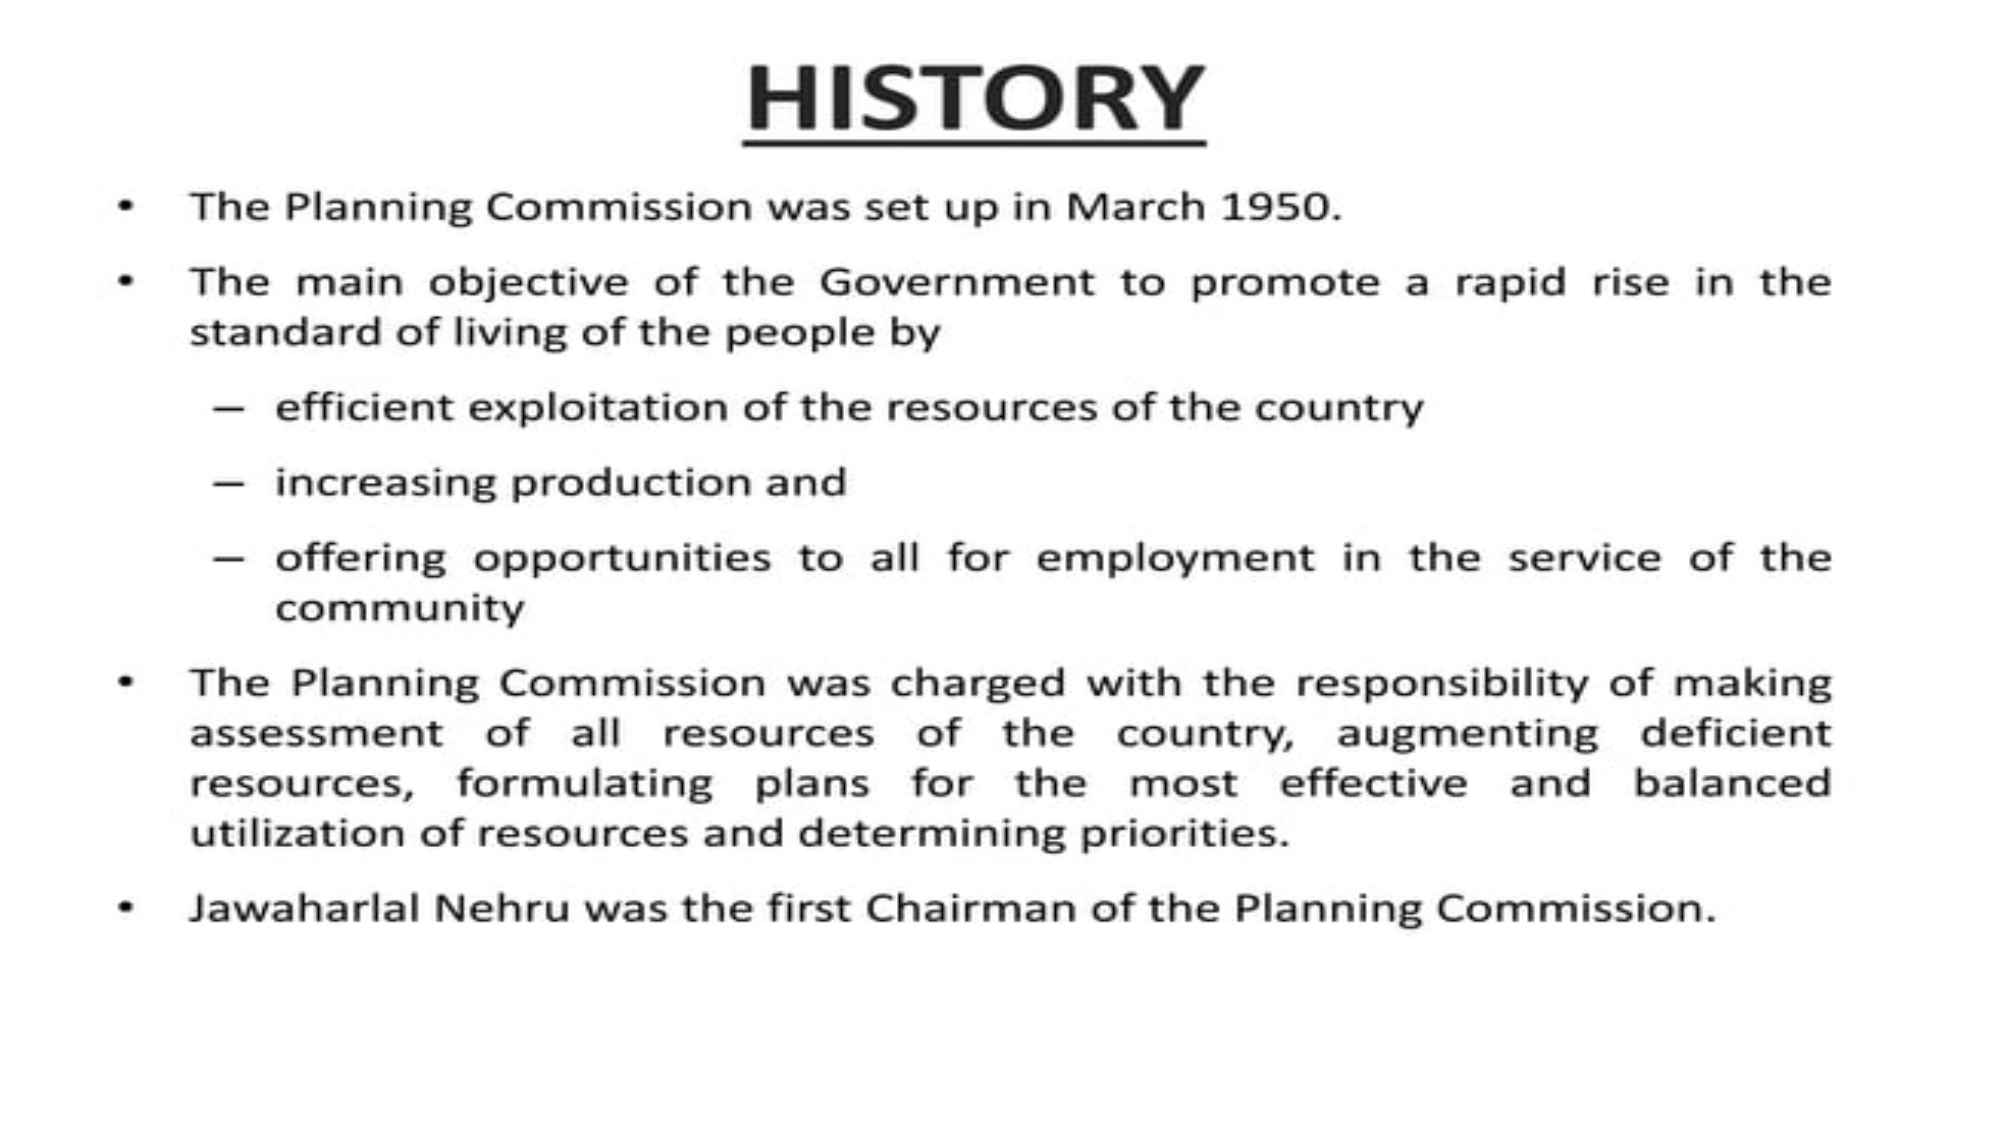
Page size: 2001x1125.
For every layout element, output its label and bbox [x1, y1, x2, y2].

list [0, 0, 1951, 1125]
